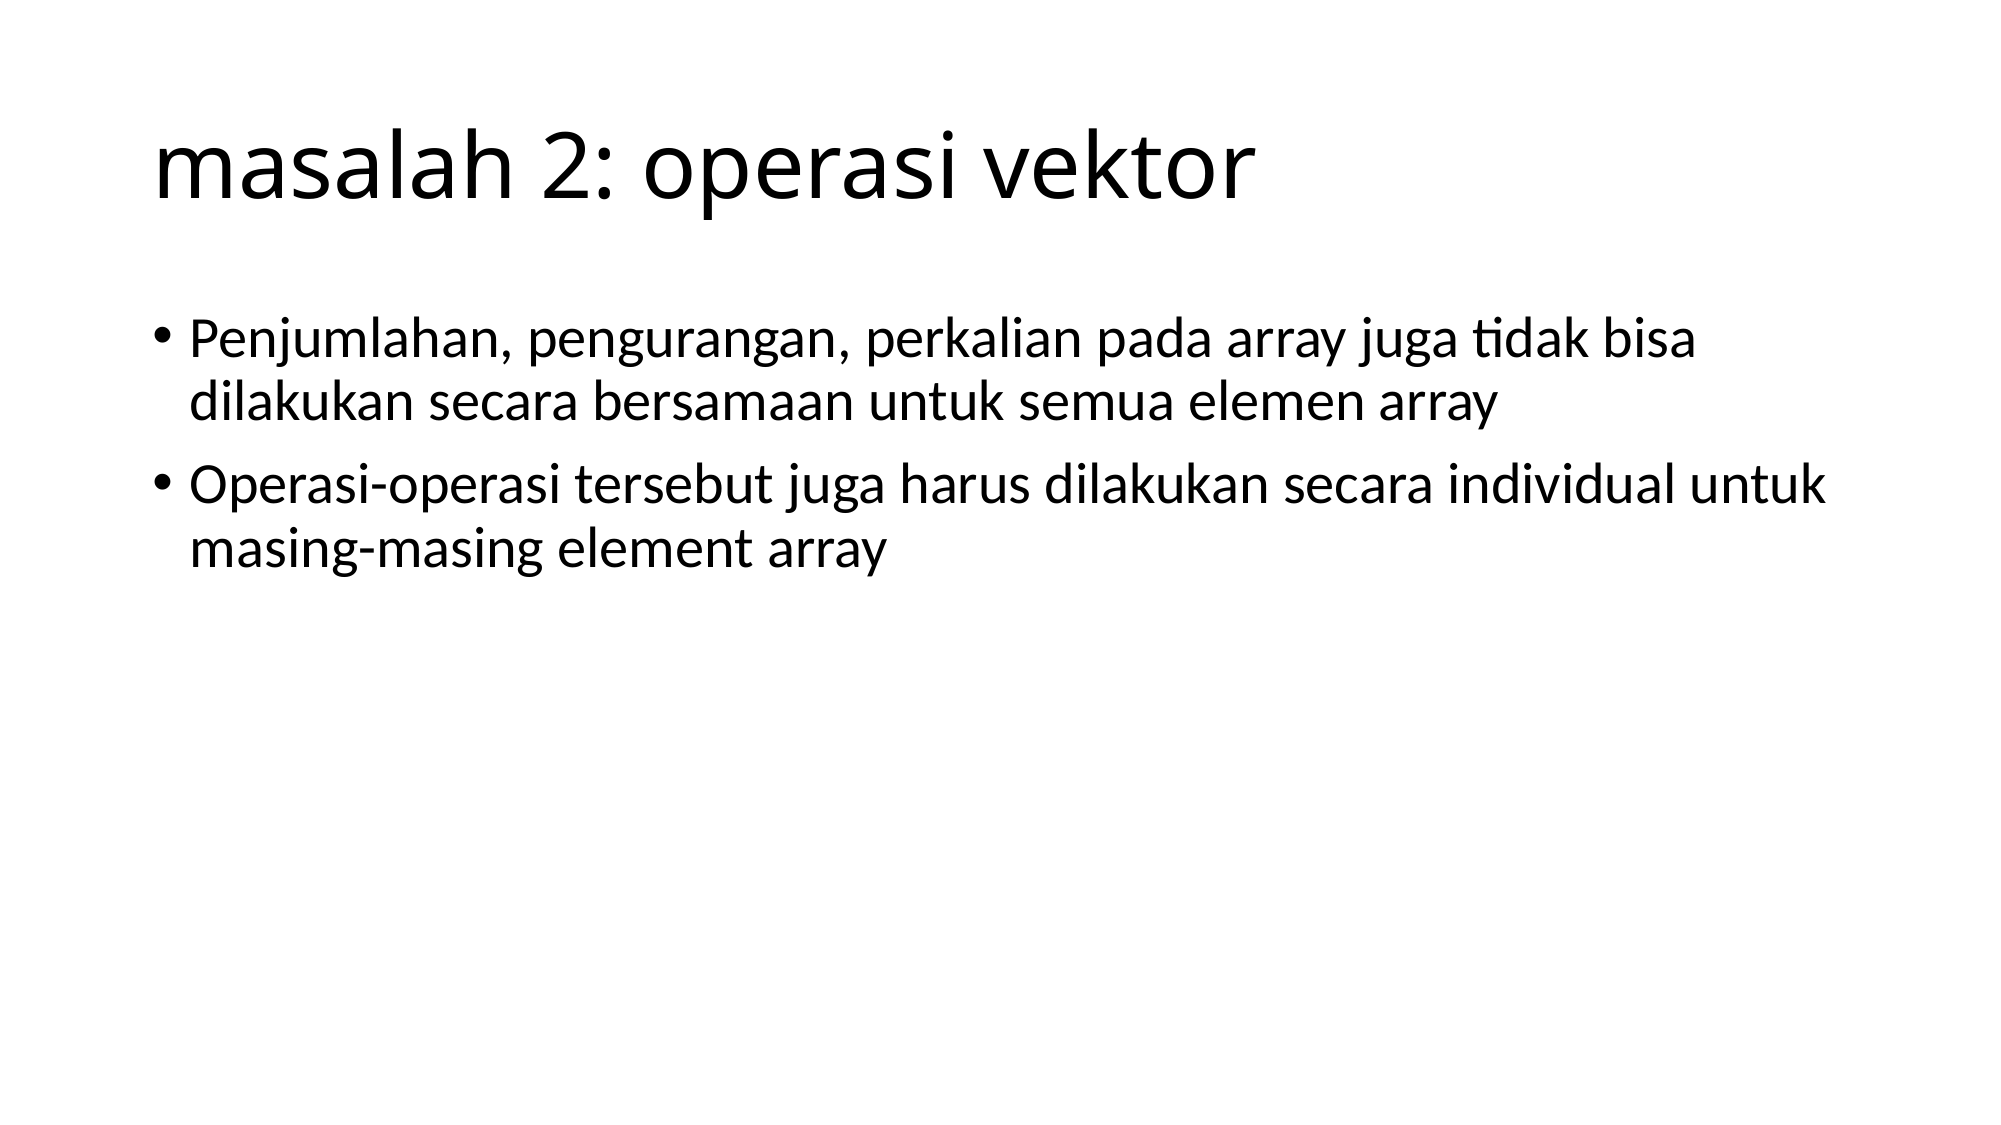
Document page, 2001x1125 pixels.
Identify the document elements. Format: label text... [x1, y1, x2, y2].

list Penjumlahan, pengurangan, perkalian pada array juga tidak bisa dilakukan secara bersamaan untuk semua elemen array Operasi-operasi tersebut juga harus dilakukan secara individual untuk masing-masing element array [137, 299, 1863, 1014]
title masalah 2: operasi vektor [137, 59, 1863, 278]
